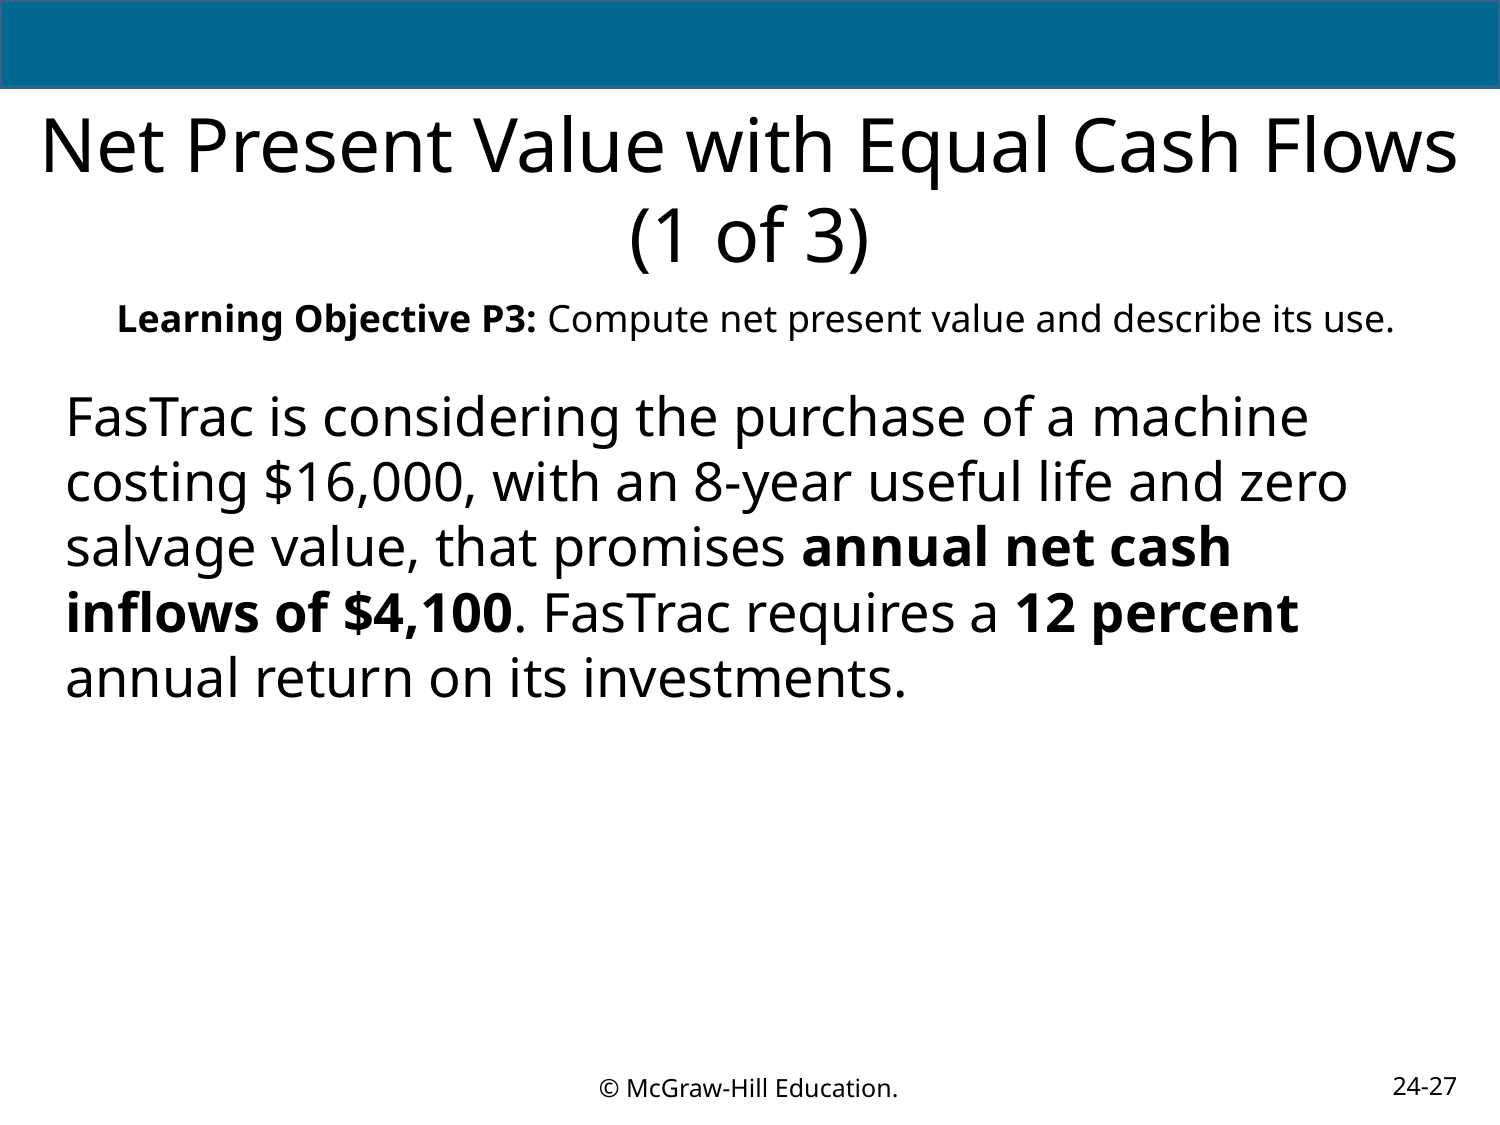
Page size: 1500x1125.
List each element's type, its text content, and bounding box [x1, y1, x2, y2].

list FasTrac is considering the purchase of a machine costing $16,000, with an 8-year useful life and zero salvage value, that promises annual net cash inflows of $4,100. FasTrac requires a 12 percent annual return on its investments. [50, 375, 1450, 1038]
title Net Present Value with Equal Cash Flows (1 of 3) [12, 99, 1488, 275]
list Learning Objective P3: Compute net present value and describe its use. [24, 287, 1488, 350]
